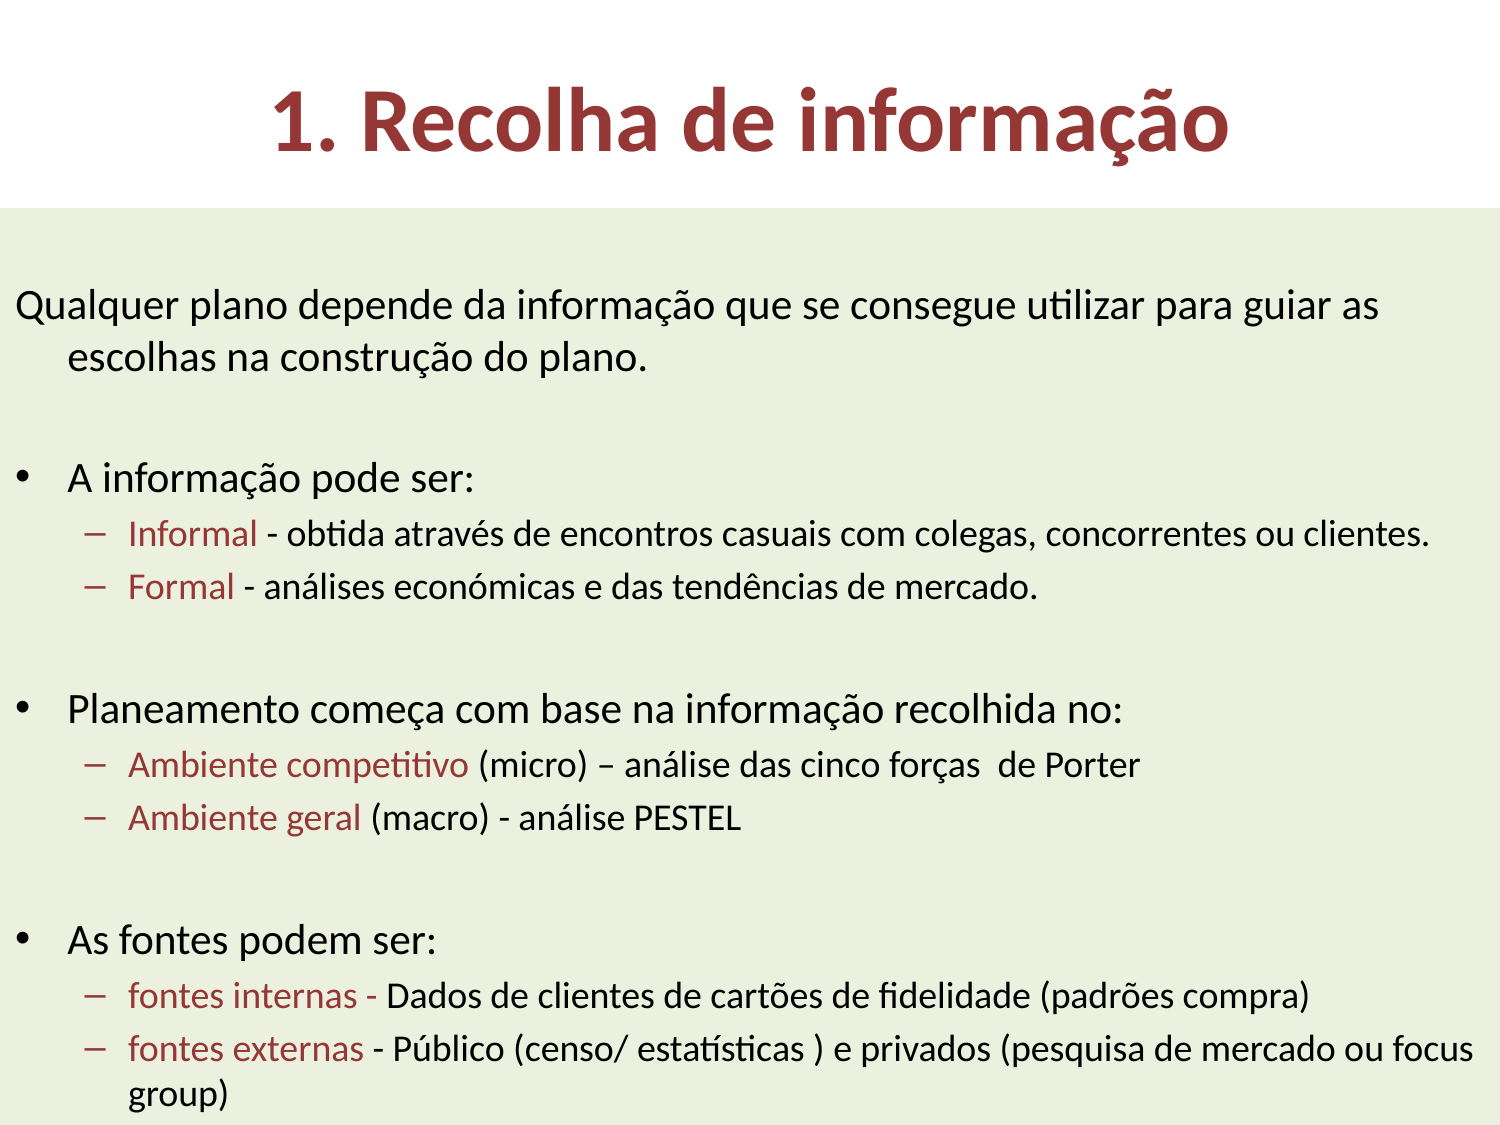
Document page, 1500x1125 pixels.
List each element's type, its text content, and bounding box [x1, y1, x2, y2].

title 1. Recolha de informação [75, 45, 1425, 185]
list Qualquer plano depende da informação que se consegue utilizar para guiar as escolhas na construção do plano. A informação pode ser: Informal - obtida através de encontros casuais com colegas, concorrentes ou clientes. Formal - análises económicas e das tendências de mercado. Planeamento começa com base na informação recolhida no: Ambiente competitivo (micro) – análise das cinco forças de Porter Ambiente geral (macro) - análise PESTEL As fontes podem ser: fontes internas - Dados de clientes de cartões de fidelidade (padrões compra) fontes externas - Público (censo/ estatísticas ) e privados (pesquisa de mercado ou focus group) [0, 208, 1500, 1125]
